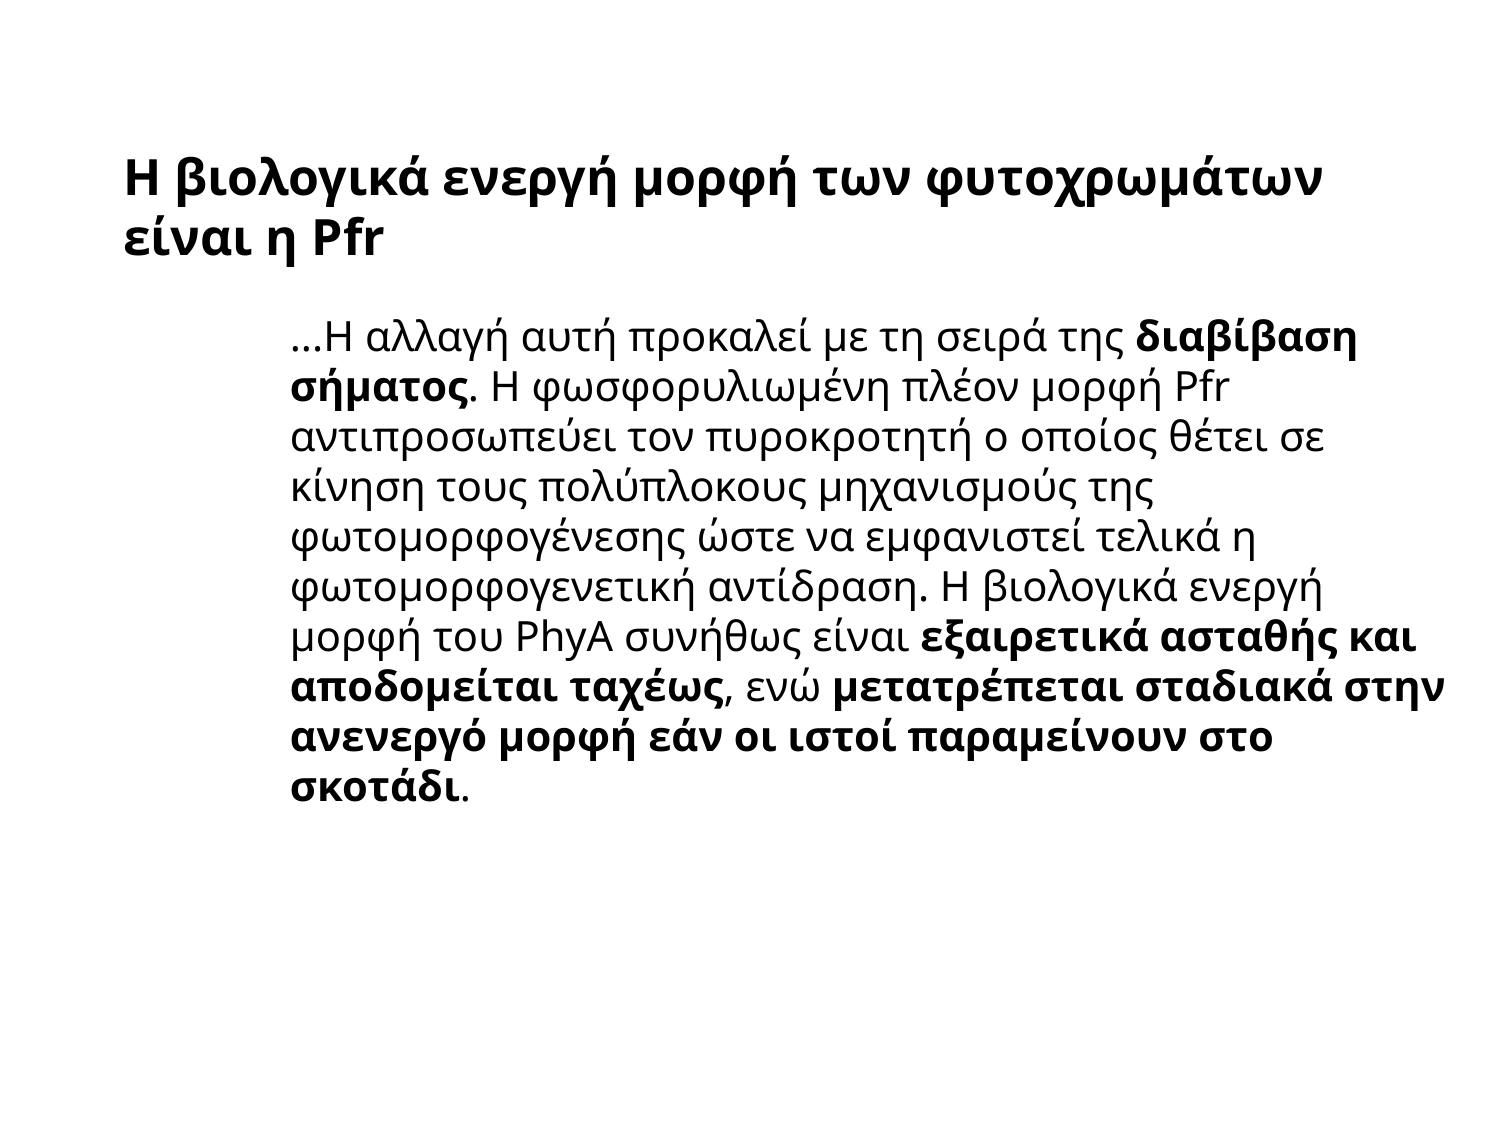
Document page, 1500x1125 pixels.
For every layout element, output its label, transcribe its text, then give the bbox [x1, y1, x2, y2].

text_box ...Η αλλαγή αυτή προκαλεί με τη σειρά της διαβίβαση σήματος. Η φωσφορυλιωμένη πλέον μορφή Pfr αντιπροσωπεύει τον πυροκροτητή ο οποίος θέτει σε κίνηση τους πολύπλοκους μηχανισμούς της φωτομορφογένεσης ώστε να εμφανιστεί τελικά η φωτομορφογενετική αντίδραση. Η βιολογικά ενεργή μορφή του PhyA συνήθως είναι εξαιρετικά ασταθής και αποδομείται ταχέως, ενώ μετατρέπεται σταδιακά στην ανενεργό μορφή εάν οι ιστοί παραμείνουν στο σκοτάδι. [274, 302, 1469, 818]
text_box Η βιολογικά ενεργή μορφή των φυτοχρωμάτων είναι η Pfr [108, 137, 1411, 273]
